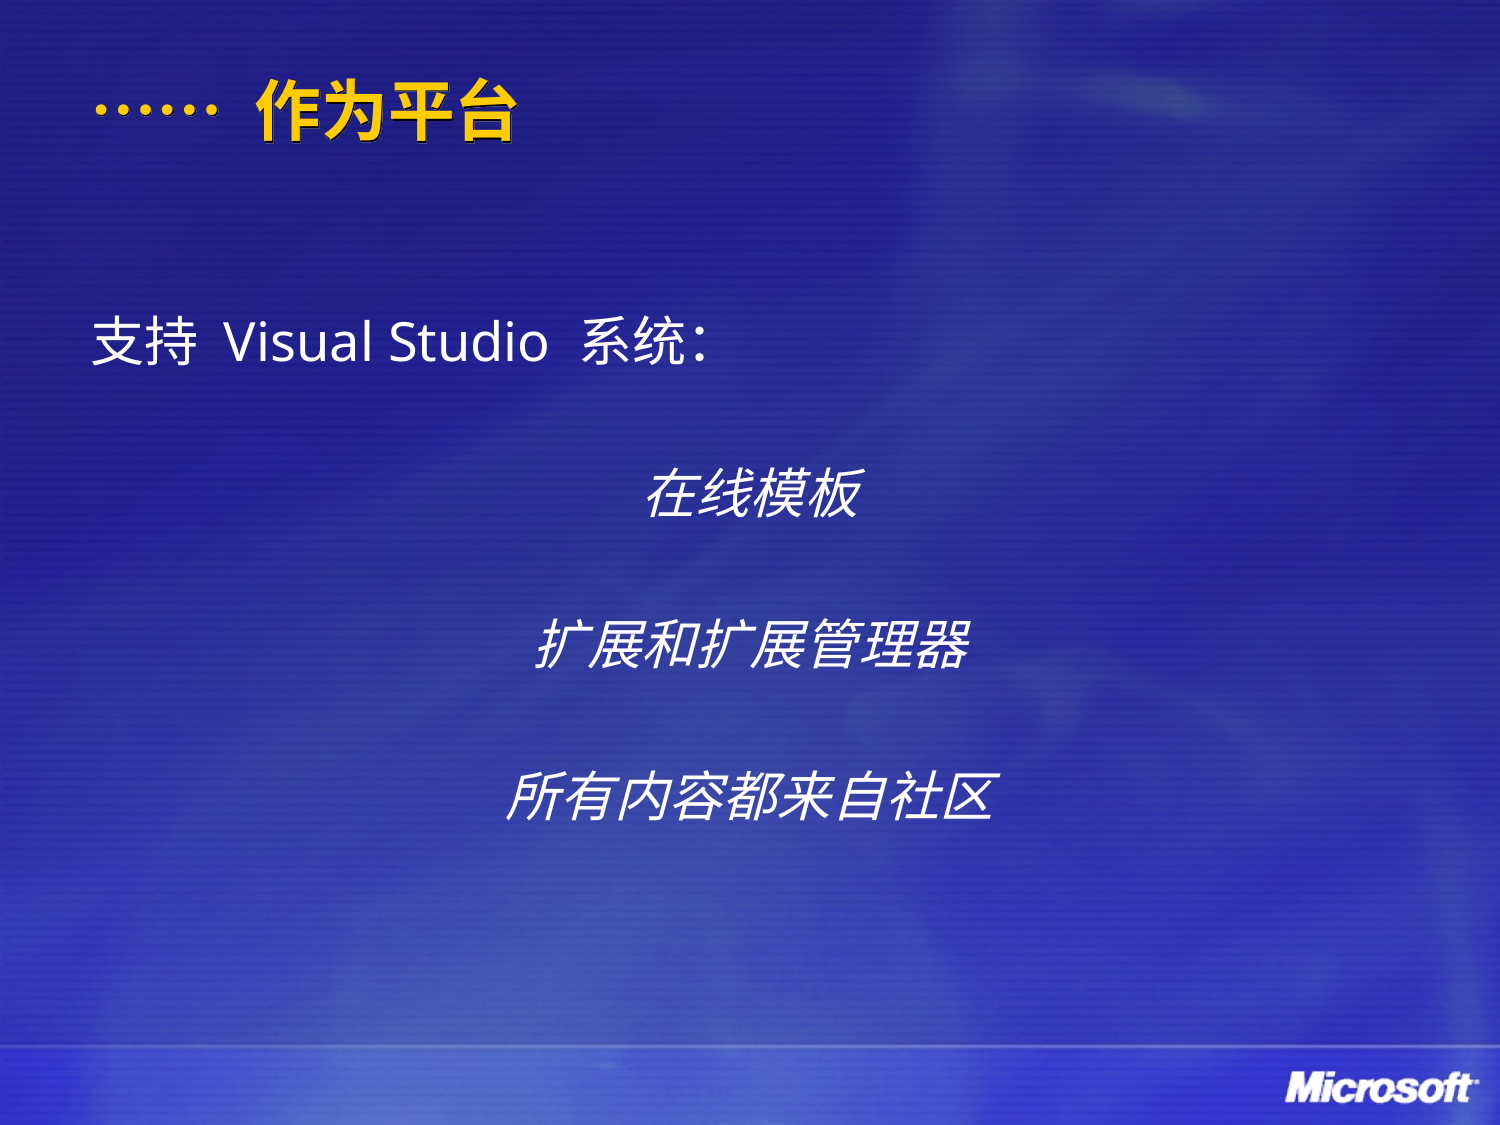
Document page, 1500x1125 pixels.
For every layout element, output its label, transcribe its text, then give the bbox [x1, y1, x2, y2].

list 支持 Visual Studio 系统： 在线模板 扩展和扩展管理器 所有内容都来自社区 [74, 299, 1426, 976]
title …… 作为平台 [74, 14, 1426, 203]
picture [0, 0, 1500, 1125]
